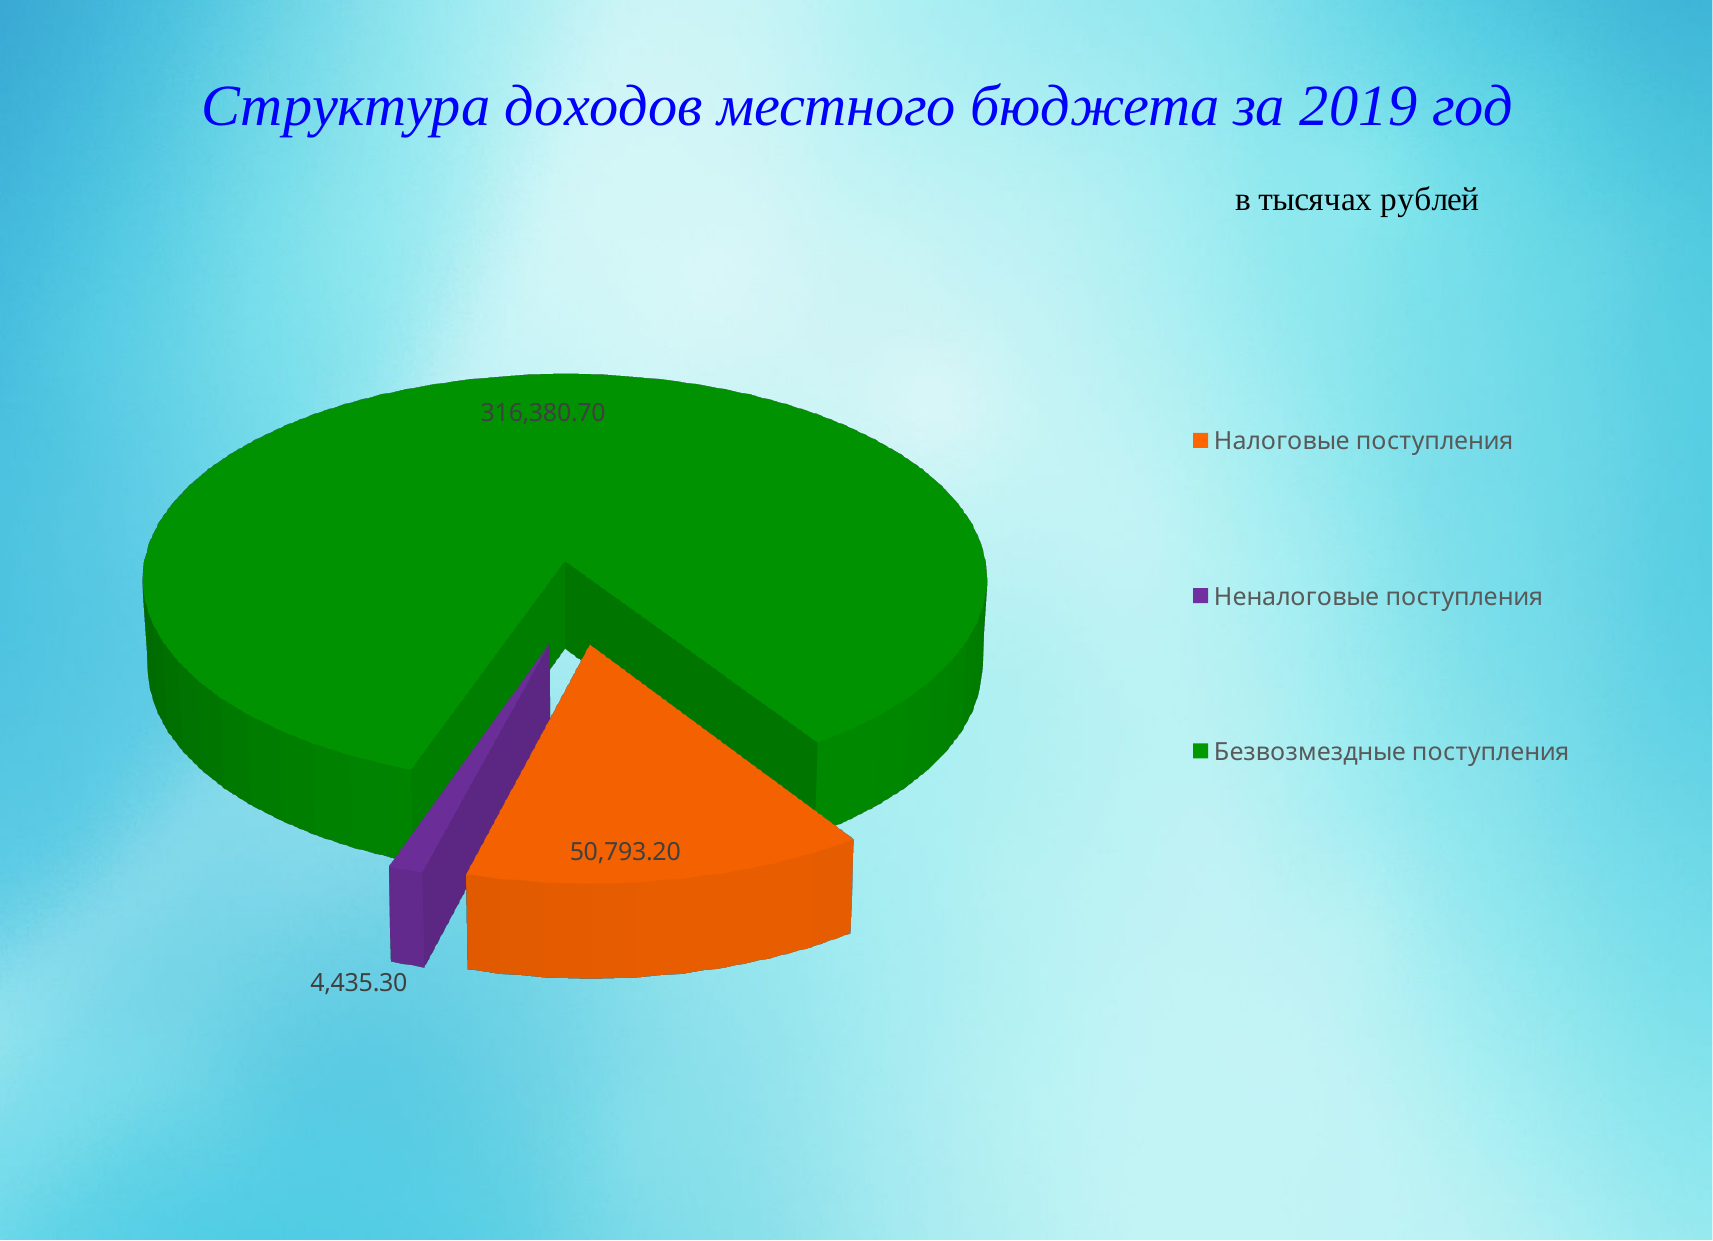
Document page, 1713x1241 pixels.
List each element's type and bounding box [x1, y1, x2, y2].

chart [0, 0, 1713, 1241]
